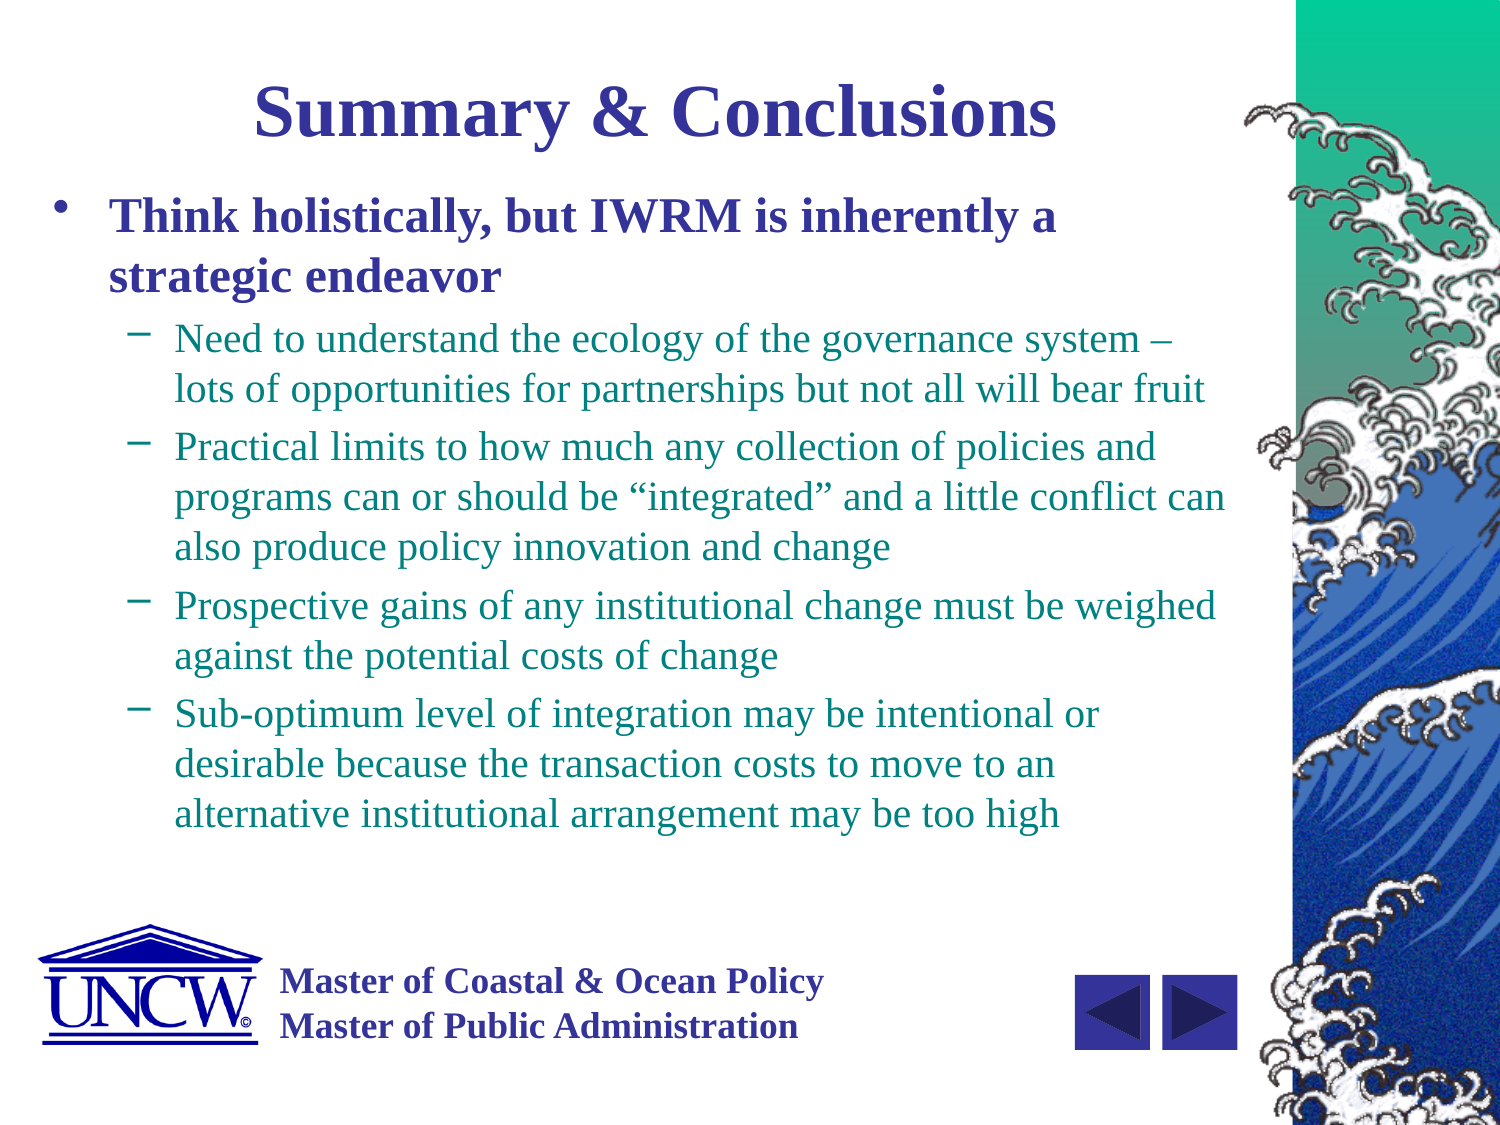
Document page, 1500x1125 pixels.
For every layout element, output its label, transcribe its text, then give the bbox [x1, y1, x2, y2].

title Summary & Conclusions [37, 37, 1276, 176]
picture [1216, 76, 1500, 1125]
list Think holistically, but IWRM is inherently a strategic endeavor Need to understand the ecology of the governance system – lots of opportunities for partnerships but not all will bear fruit Practical limits to how much any collection of policies and programs can or should be “integrated” and a little conflict can also produce policy innovation and change Prospective gains of any institutional change must be weighed against the potential costs of change Sub-optimum level of integration may be intentional or desirable because the transaction costs to move to an alternative institutional arrangement may be too high [37, 174, 1251, 876]
picture [37, 924, 263, 1045]
